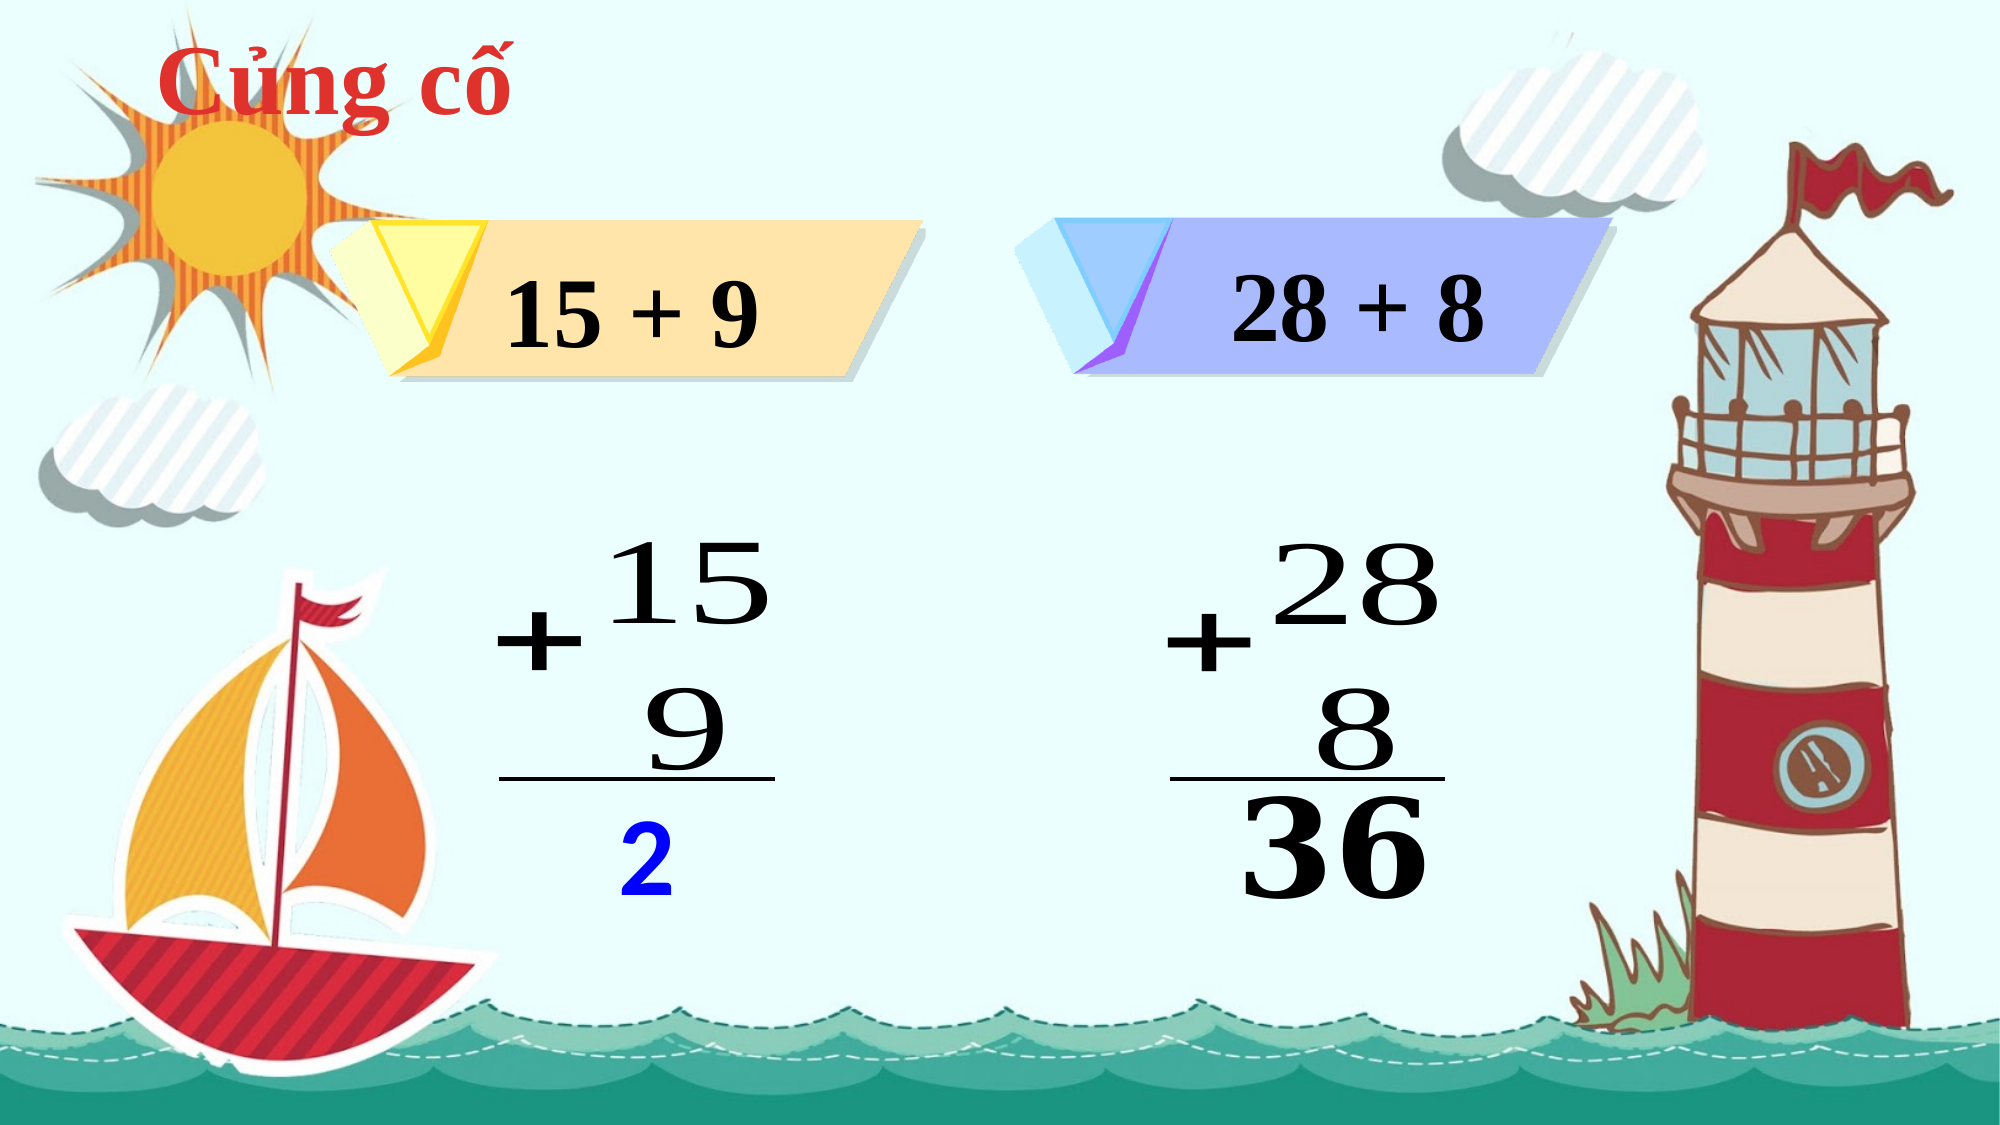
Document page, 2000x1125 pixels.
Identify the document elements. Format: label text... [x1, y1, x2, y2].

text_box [1014, 214, 1641, 377]
picture [0, 0, 2000, 1125]
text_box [329, 219, 926, 382]
text_box Củng cố [140, 7, 556, 142]
